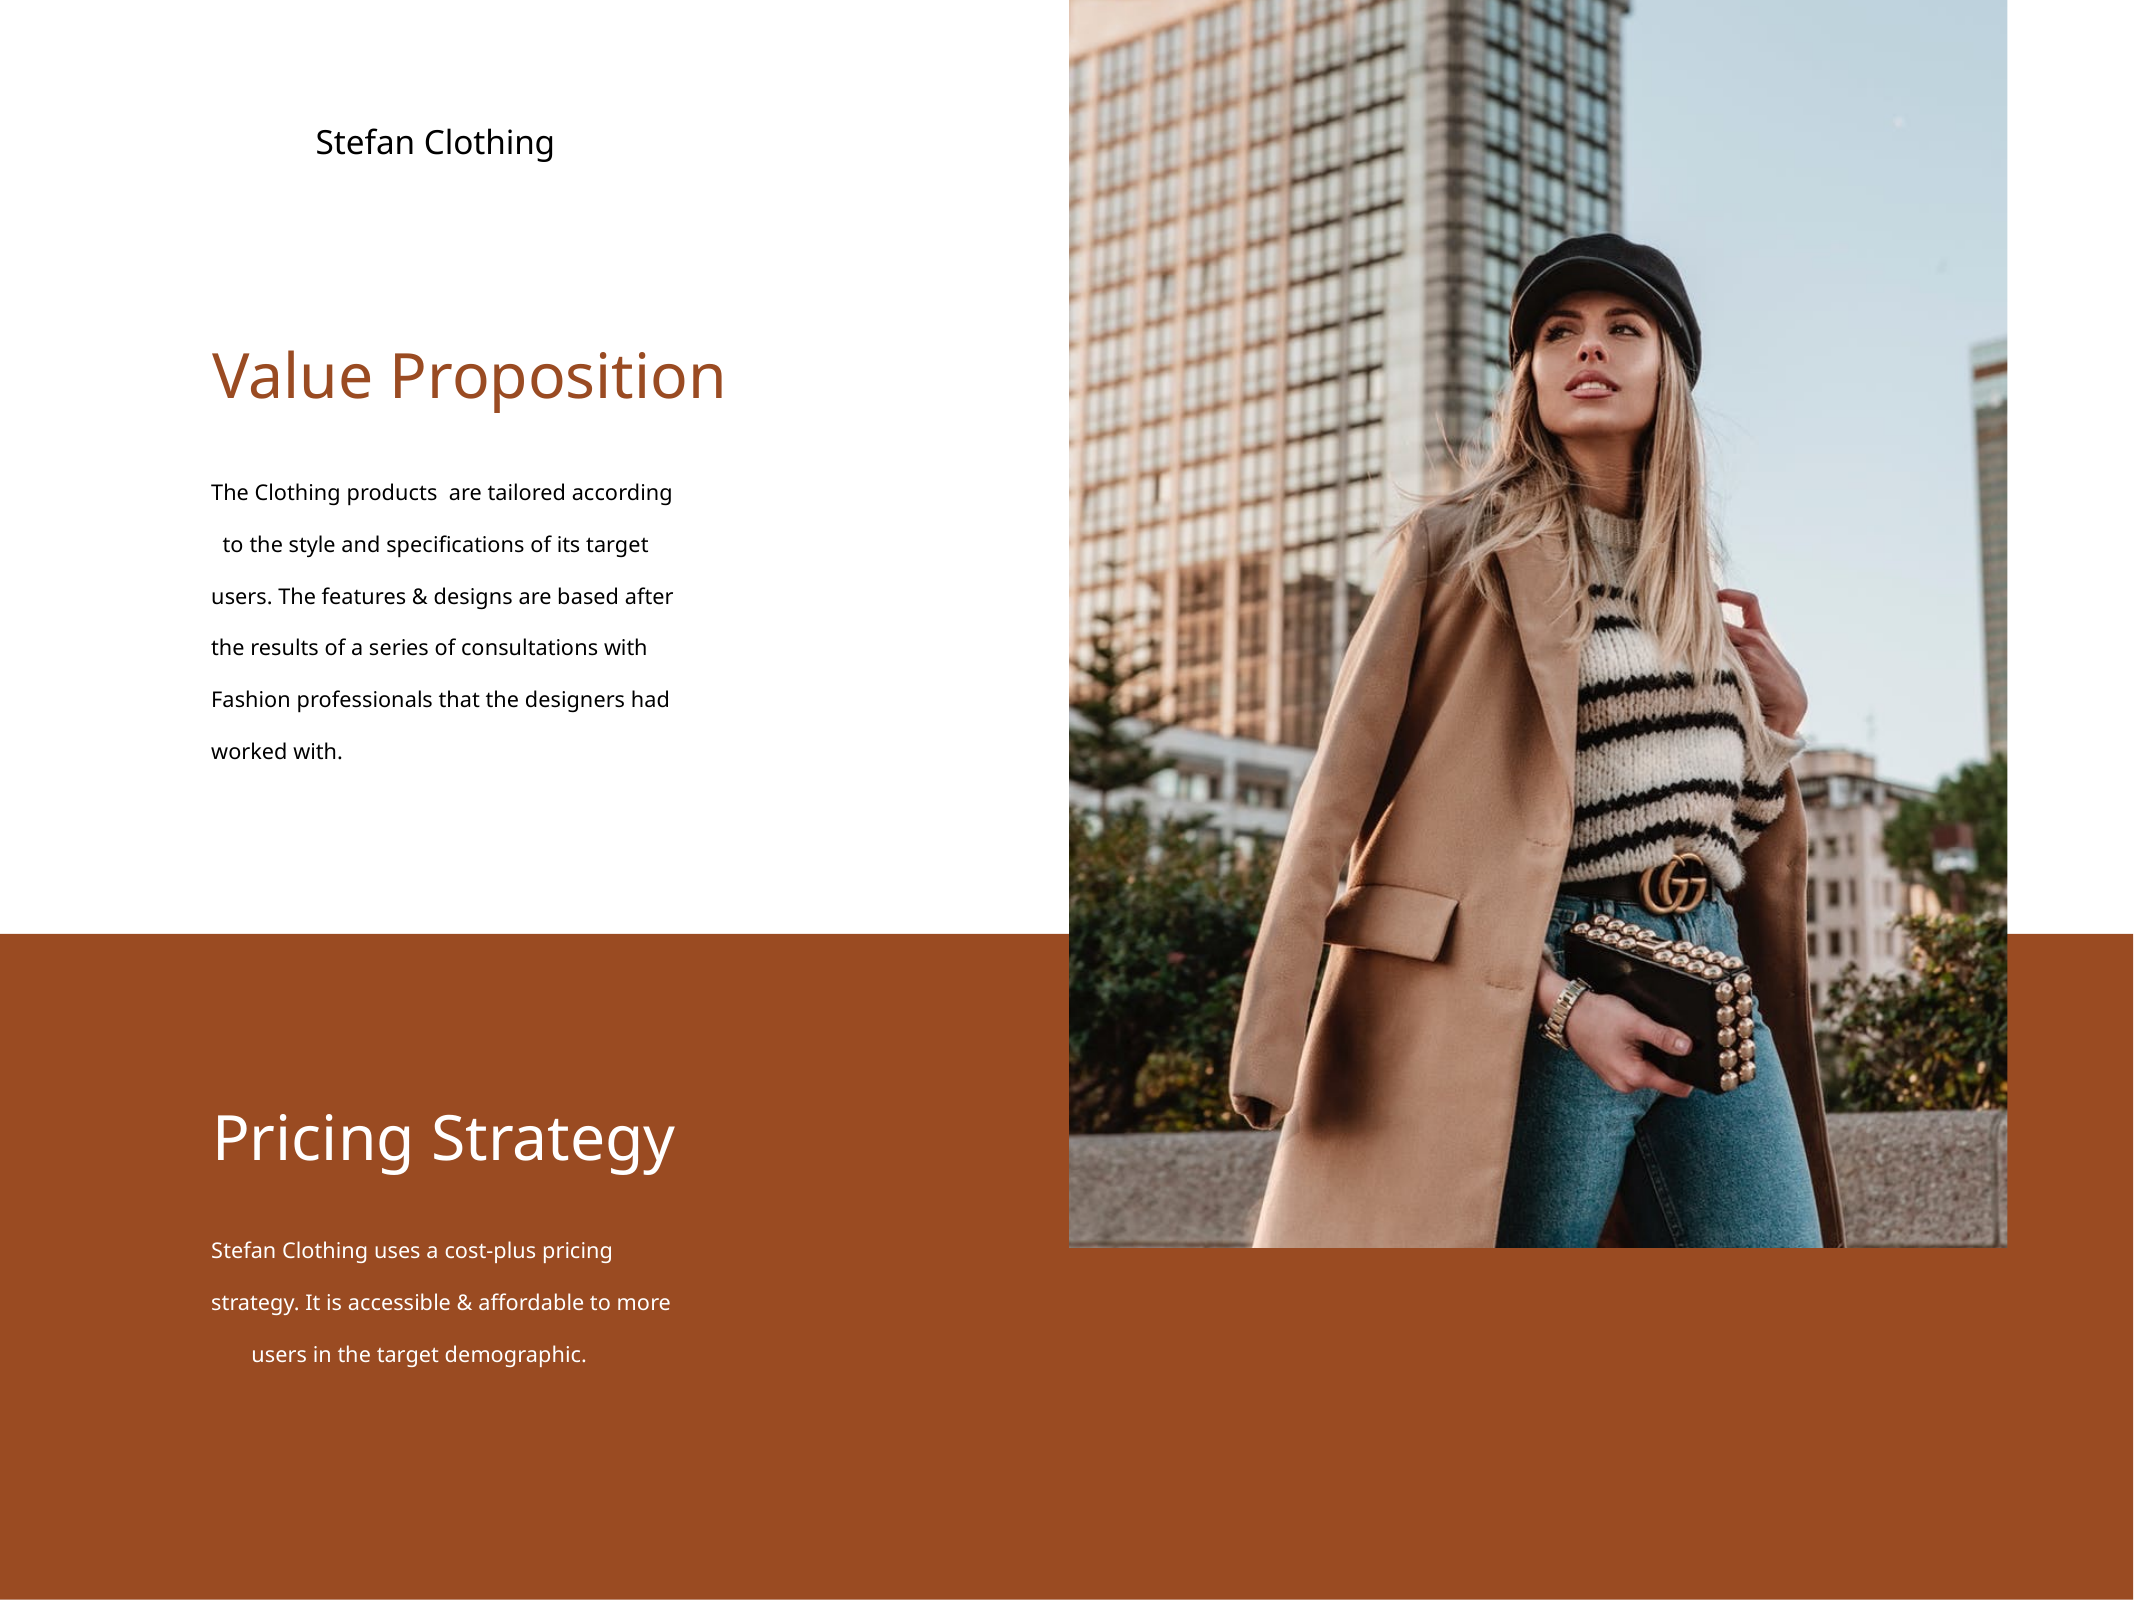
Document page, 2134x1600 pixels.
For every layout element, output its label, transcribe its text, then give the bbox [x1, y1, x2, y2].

text_box Value Proposition [207, 329, 741, 418]
picture [1068, 0, 2008, 1248]
text_box [0, 933, 2134, 1600]
text_box Pricing Strategy [207, 1091, 688, 1180]
text_box Stefan Clothing [196, 116, 675, 167]
text_box The Clothing products are tailored according to the style and specifications of its target users. The features & designs are based after the results of a series of consultations with Fashion professionals that the designers had worked with. [206, 463, 883, 792]
text_box Stefan Clothing uses a cost-plus pricing strategy. It is accessible & affordable to more users in the target demographic. [206, 1221, 883, 1387]
